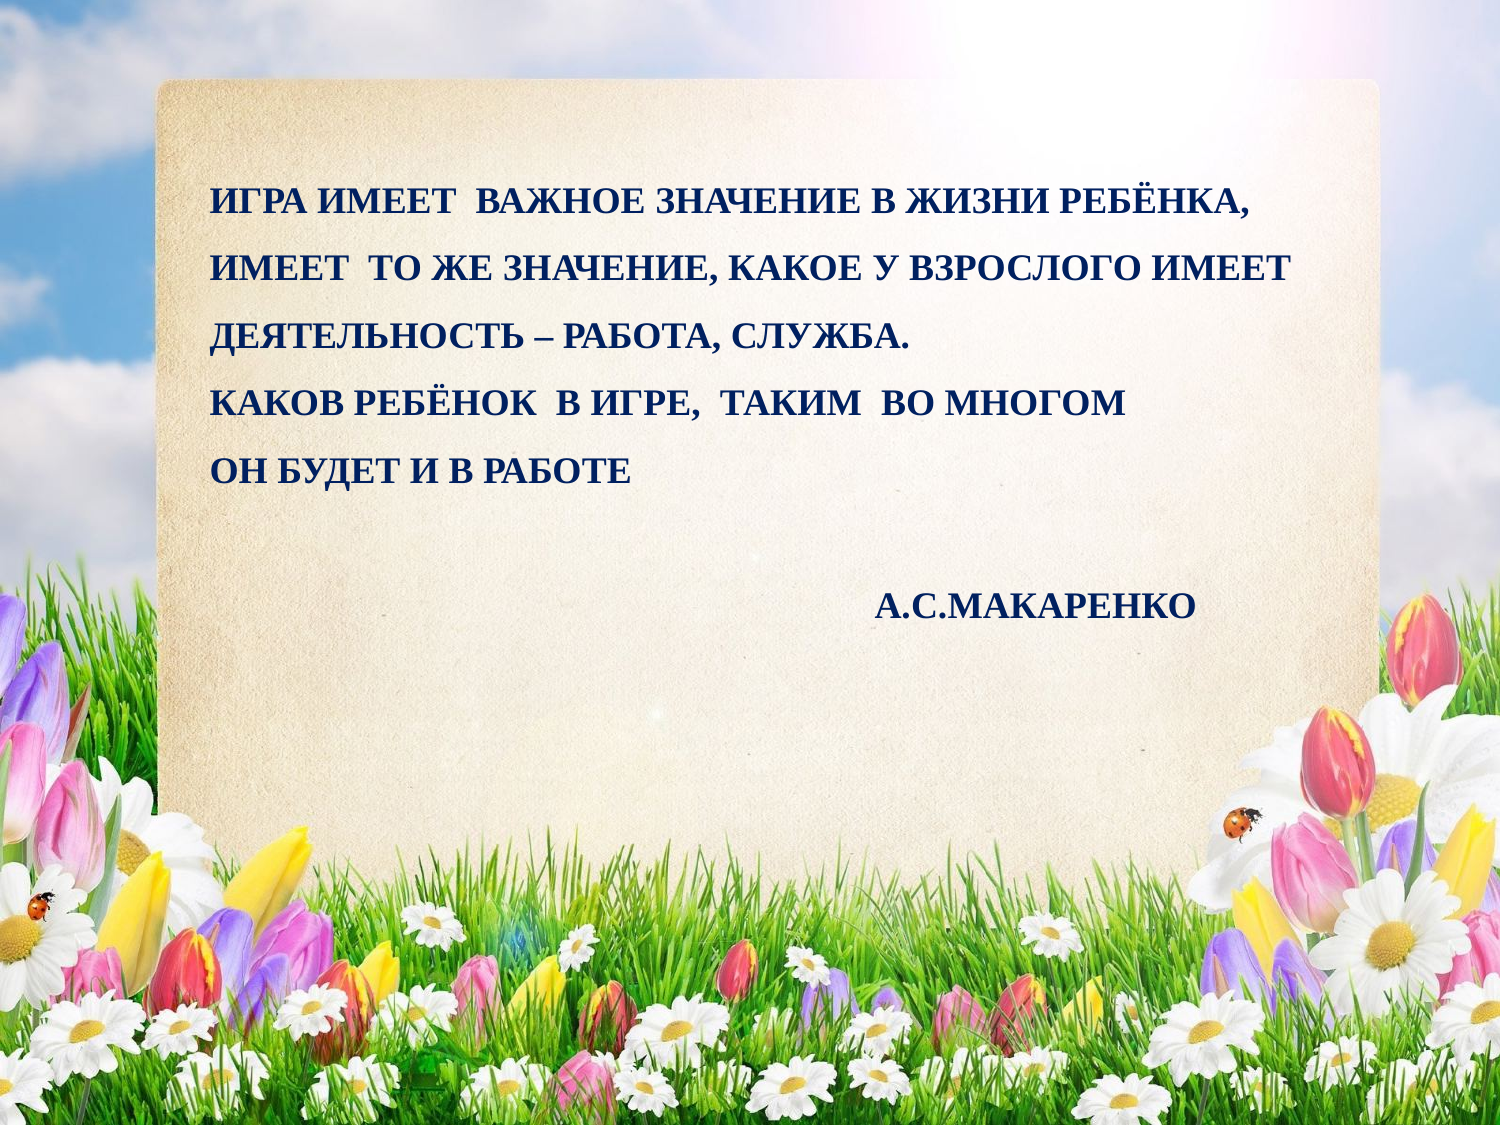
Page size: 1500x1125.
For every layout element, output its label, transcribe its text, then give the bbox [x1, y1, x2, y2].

text_box ИГРА ИМЕЕТ ВАЖНОЕ ЗНАЧЕНИЕ В ЖИЗНИ РЕБЁНКА, ИМЕЕТ ТО ЖЕ ЗНАЧЕНИЕ, КАКОЕ У ВЗРОСЛОГО ИМЕЕТ ДЕЯТЕЛЬНОСТЬ – РАБОТА, СЛУЖБА. КАКОВ РЕБЁНОК В ИГРЕ, ТАКИМ ВО МНОГОМ ОН БУДЕТ И В РАБОТЕ А.С.МАКАРЕНКО [194, 145, 1365, 701]
picture [0, 0, 1500, 1125]
